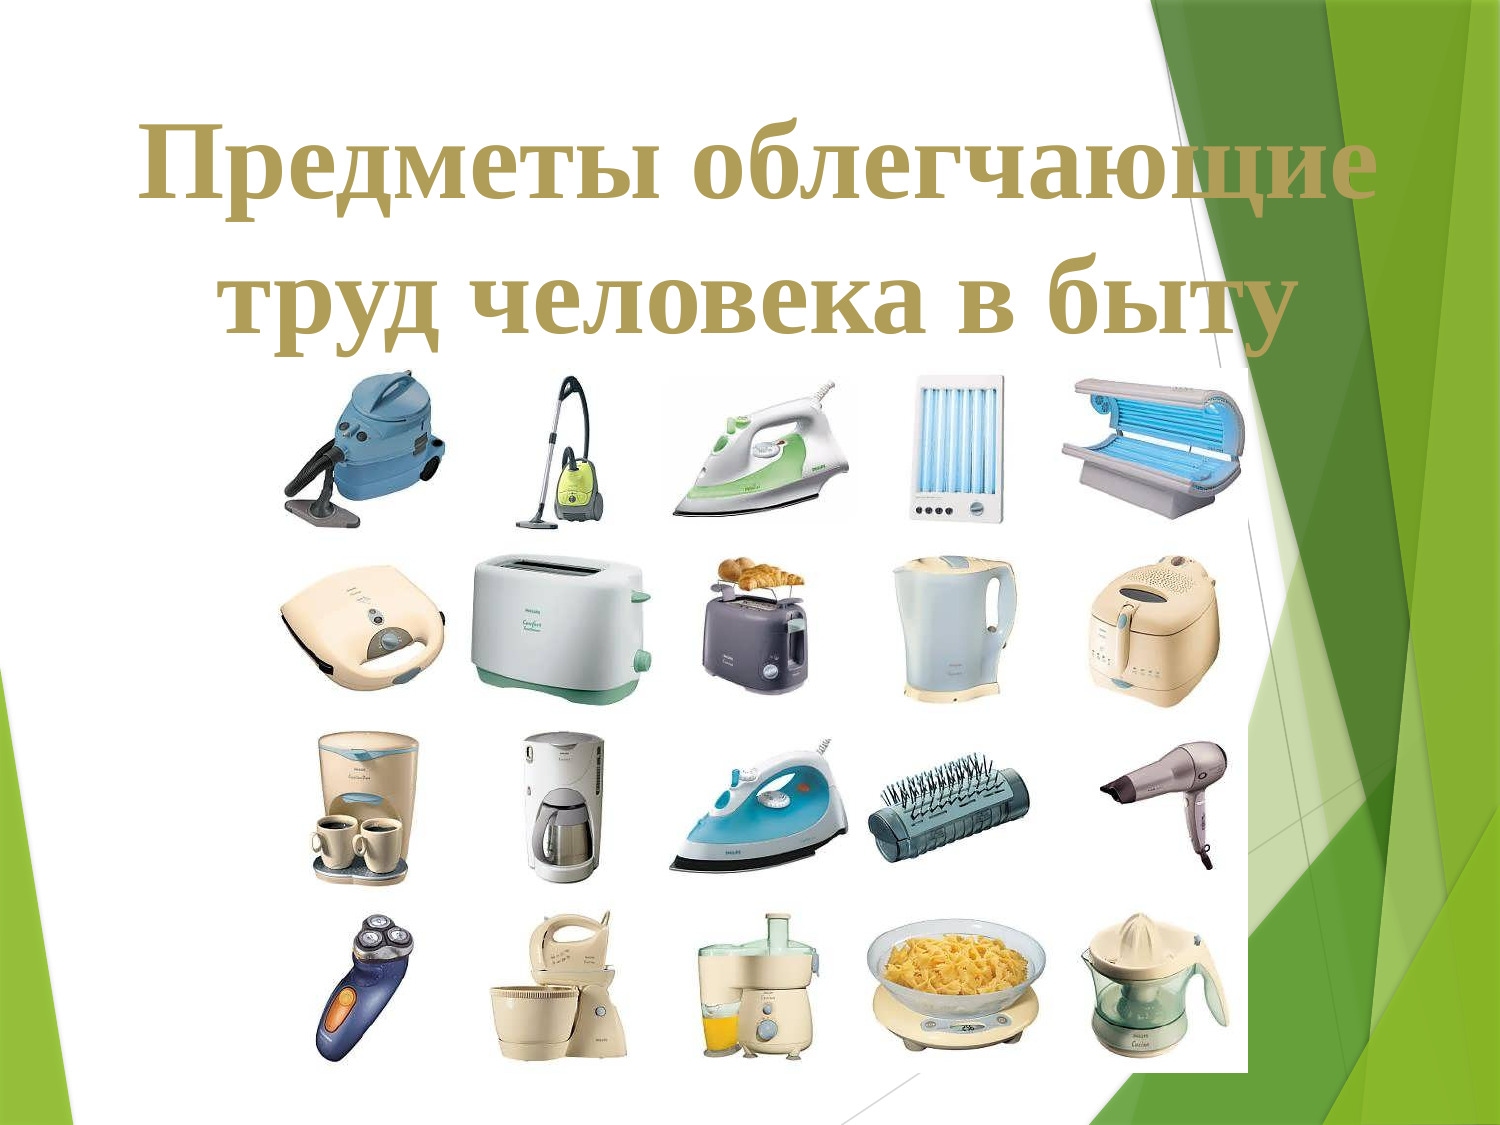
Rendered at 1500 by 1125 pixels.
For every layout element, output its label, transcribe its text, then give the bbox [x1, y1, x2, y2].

text_box Предметы облегчающие труд человека в быту [105, 78, 1413, 364]
picture [269, 368, 1249, 1074]
